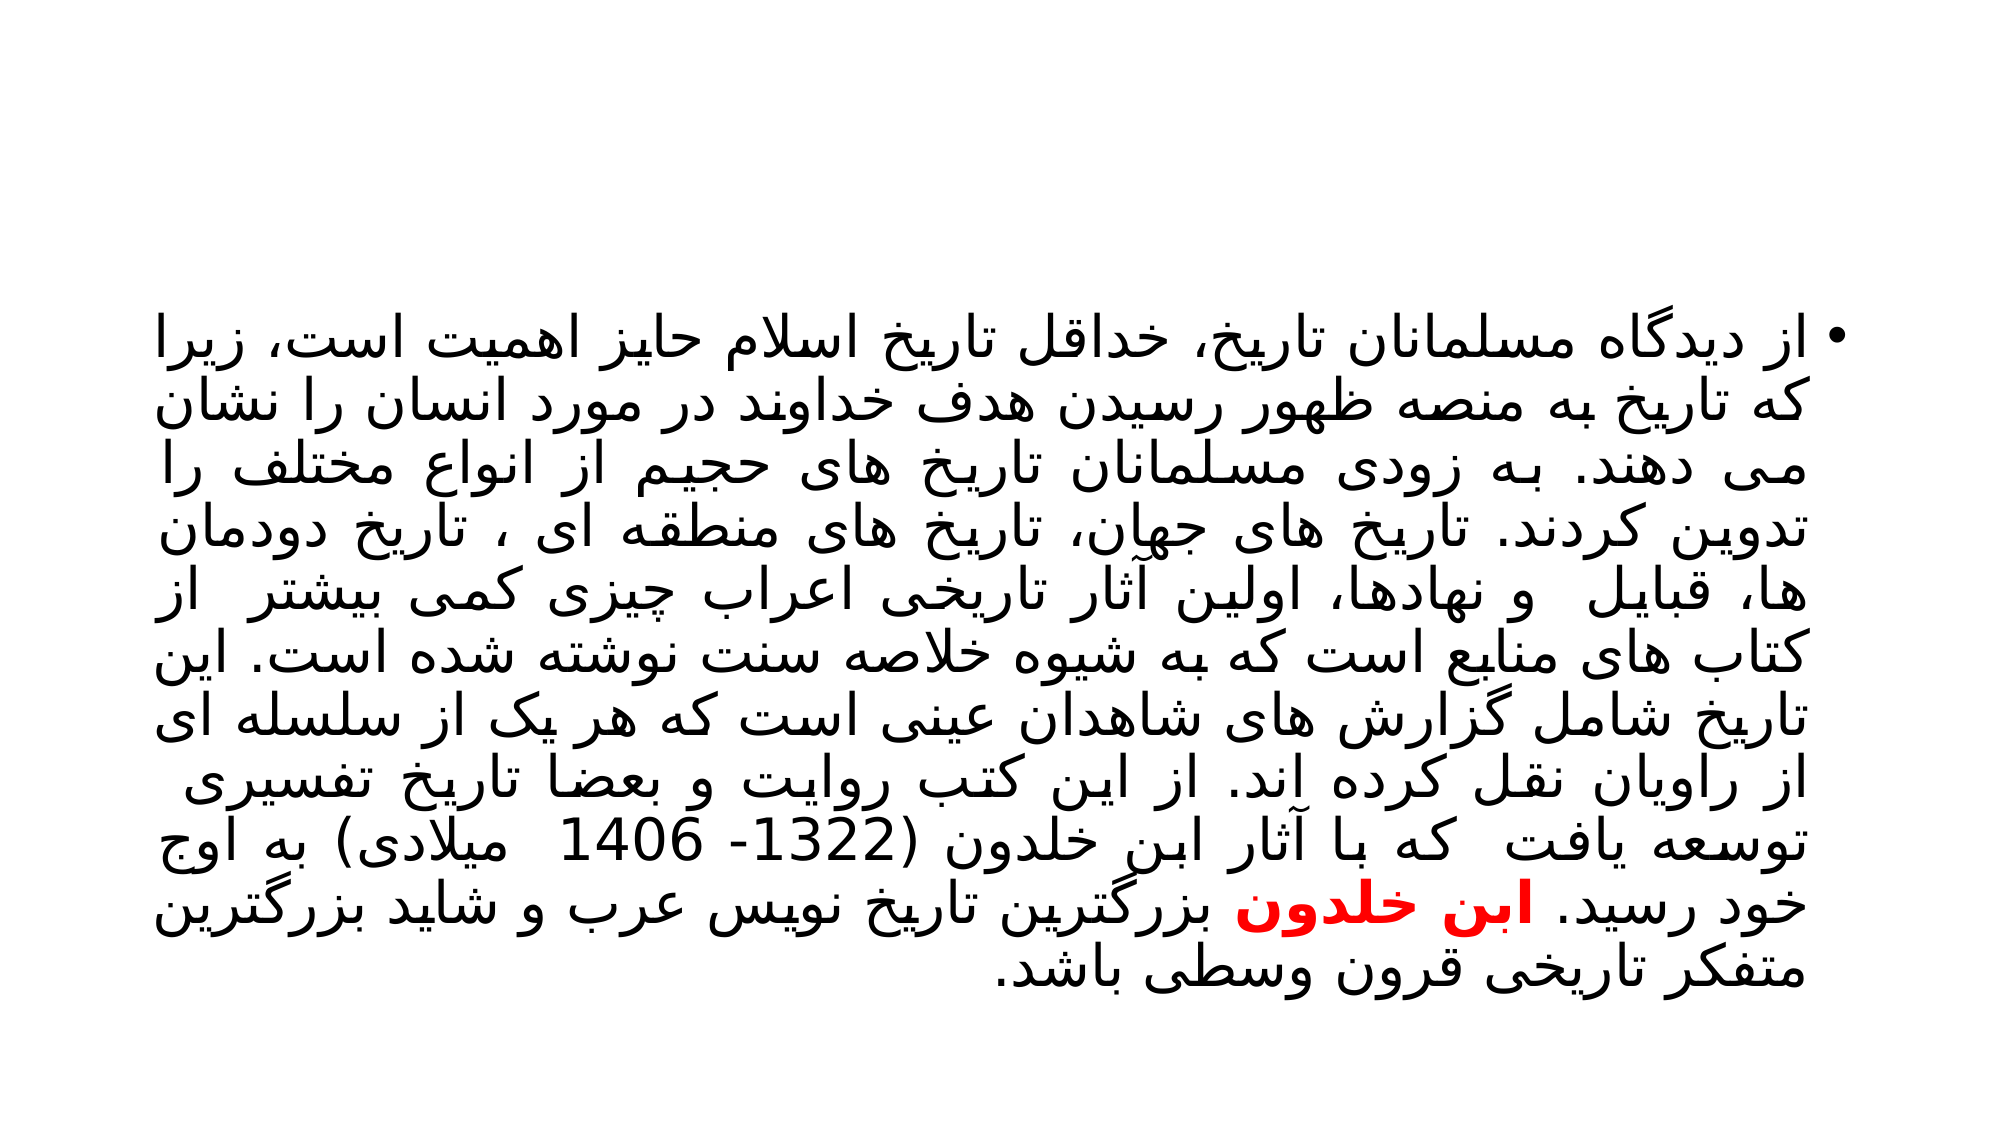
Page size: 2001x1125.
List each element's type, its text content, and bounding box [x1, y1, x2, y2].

list از دیدگاه مسلمانان تاریخ، خداقل تاریخ اسلام حایز اهمیت است، زیرا که تاریخ به منصه ظهور رسیدن هدف خداوند در مورد انسان را نشان می دهند. به زودی مسلمانان تاریخ های حجیم از انواع مختلف را تدوین کردند. تاریخ های جهان، تاریخ های منطقه ای ، تاریخ دودمان ها، قبایل و نهادها، اولین آثار تاریخی اعراب چیزی کمی بیشتر از کتاب های منابع است که به شیوه خلاصه سنت نوشته شده است. این تاریخ شامل گزارش های شاهدان عینی است که هر یک از سلسله ای از راویان نقل کرده اند. از این کتب روایت و بعضا تاریخ تفسیری توسعه یافت که با آثار ابن خلدون (1322- 1406 میلادی) به اوج خود رسید. ابن خلدون بزرگترین تاریخ نویس عرب و شاید بزرگترین متفکر تاریخی قرون وسطی باشد. [137, 299, 1863, 1014]
